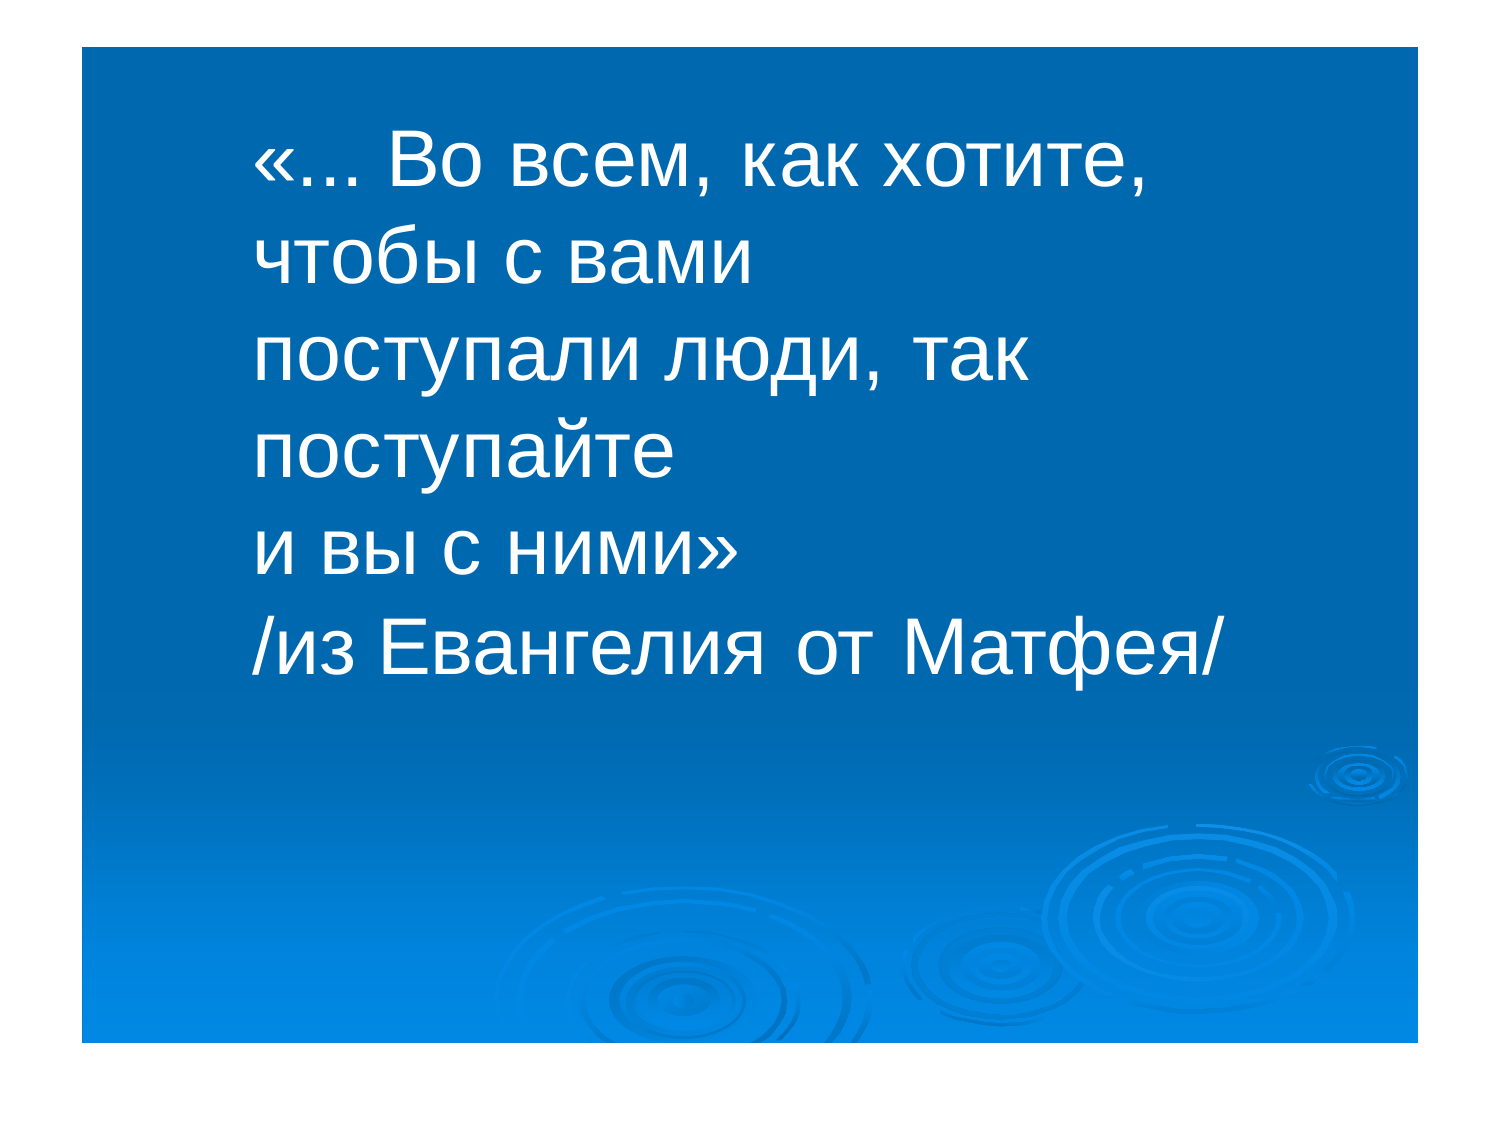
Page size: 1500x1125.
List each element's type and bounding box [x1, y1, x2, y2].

text_box [81, 46, 1419, 1044]
